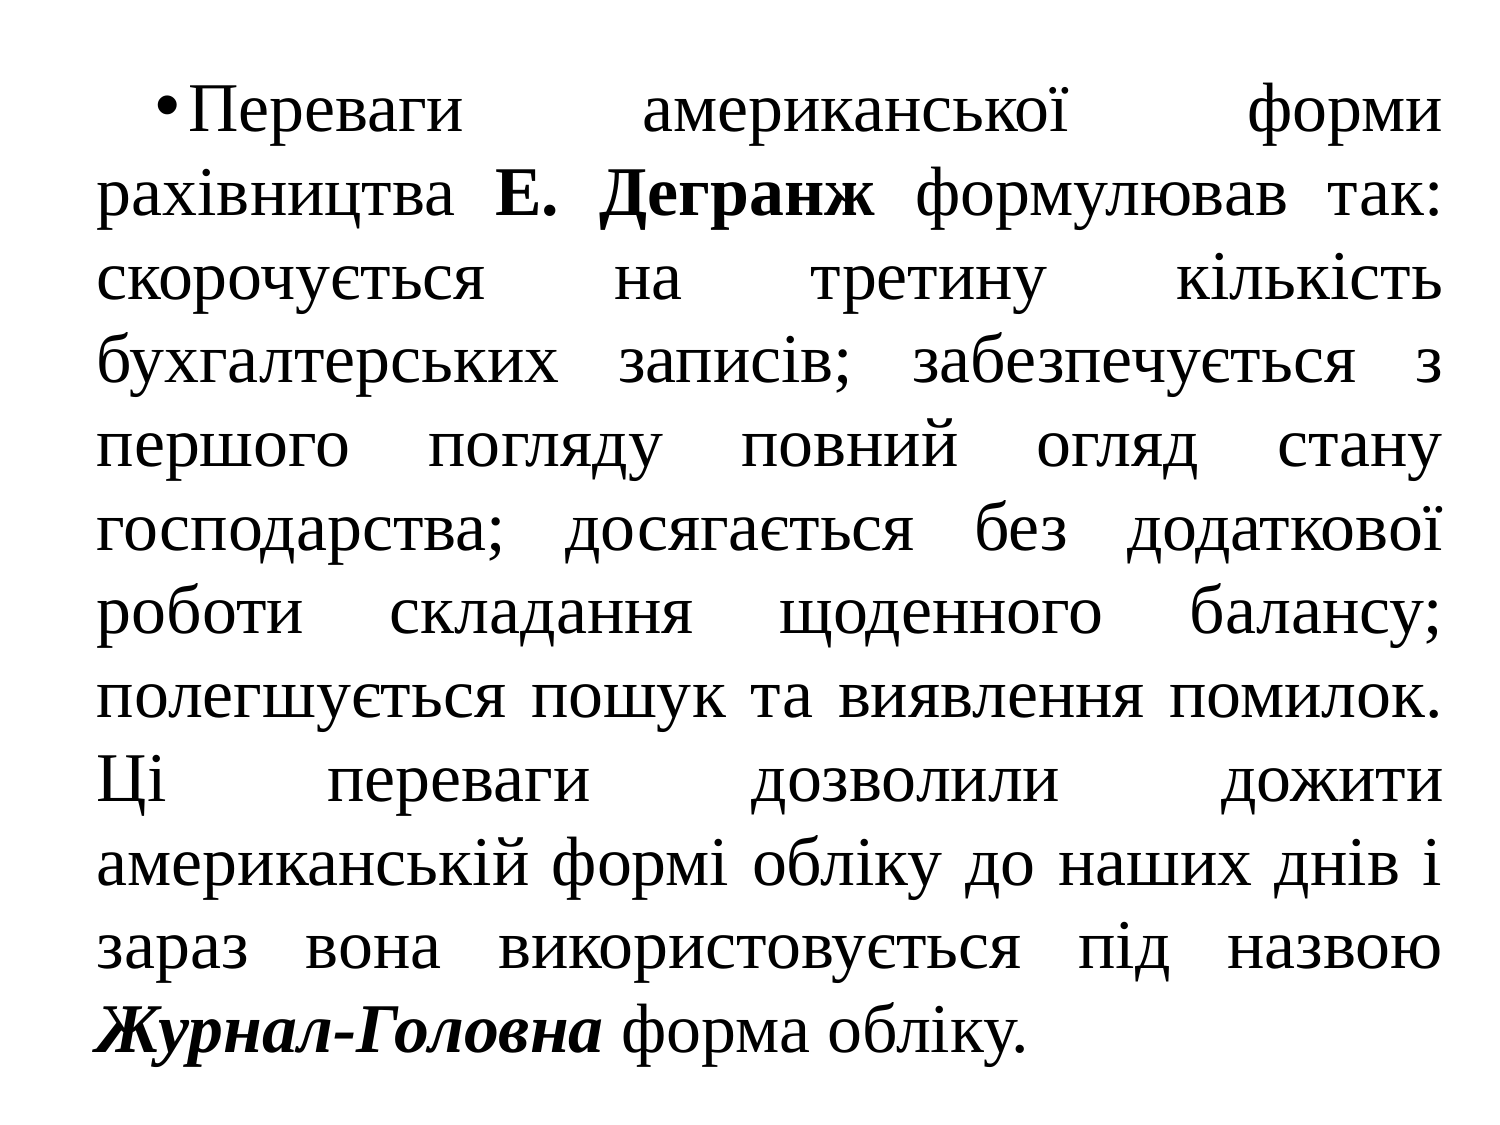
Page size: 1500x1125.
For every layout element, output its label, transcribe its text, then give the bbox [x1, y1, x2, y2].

list Переваги американської форми рахівництва Е. Дегранж формулював так: скорочується на третину кількість бухгалтерських записів; забезпечується з першого погляду повний огляд стану господарства; досягається без додаткової роботи складання щоденного балансу; полегшується пошук та виявлення помилок. Ці переваги дозволили дожити американській формі обліку до наших днів і зараз вона використовується під назвою Журнал-Головна форма обліку. [29, 54, 1459, 1083]
